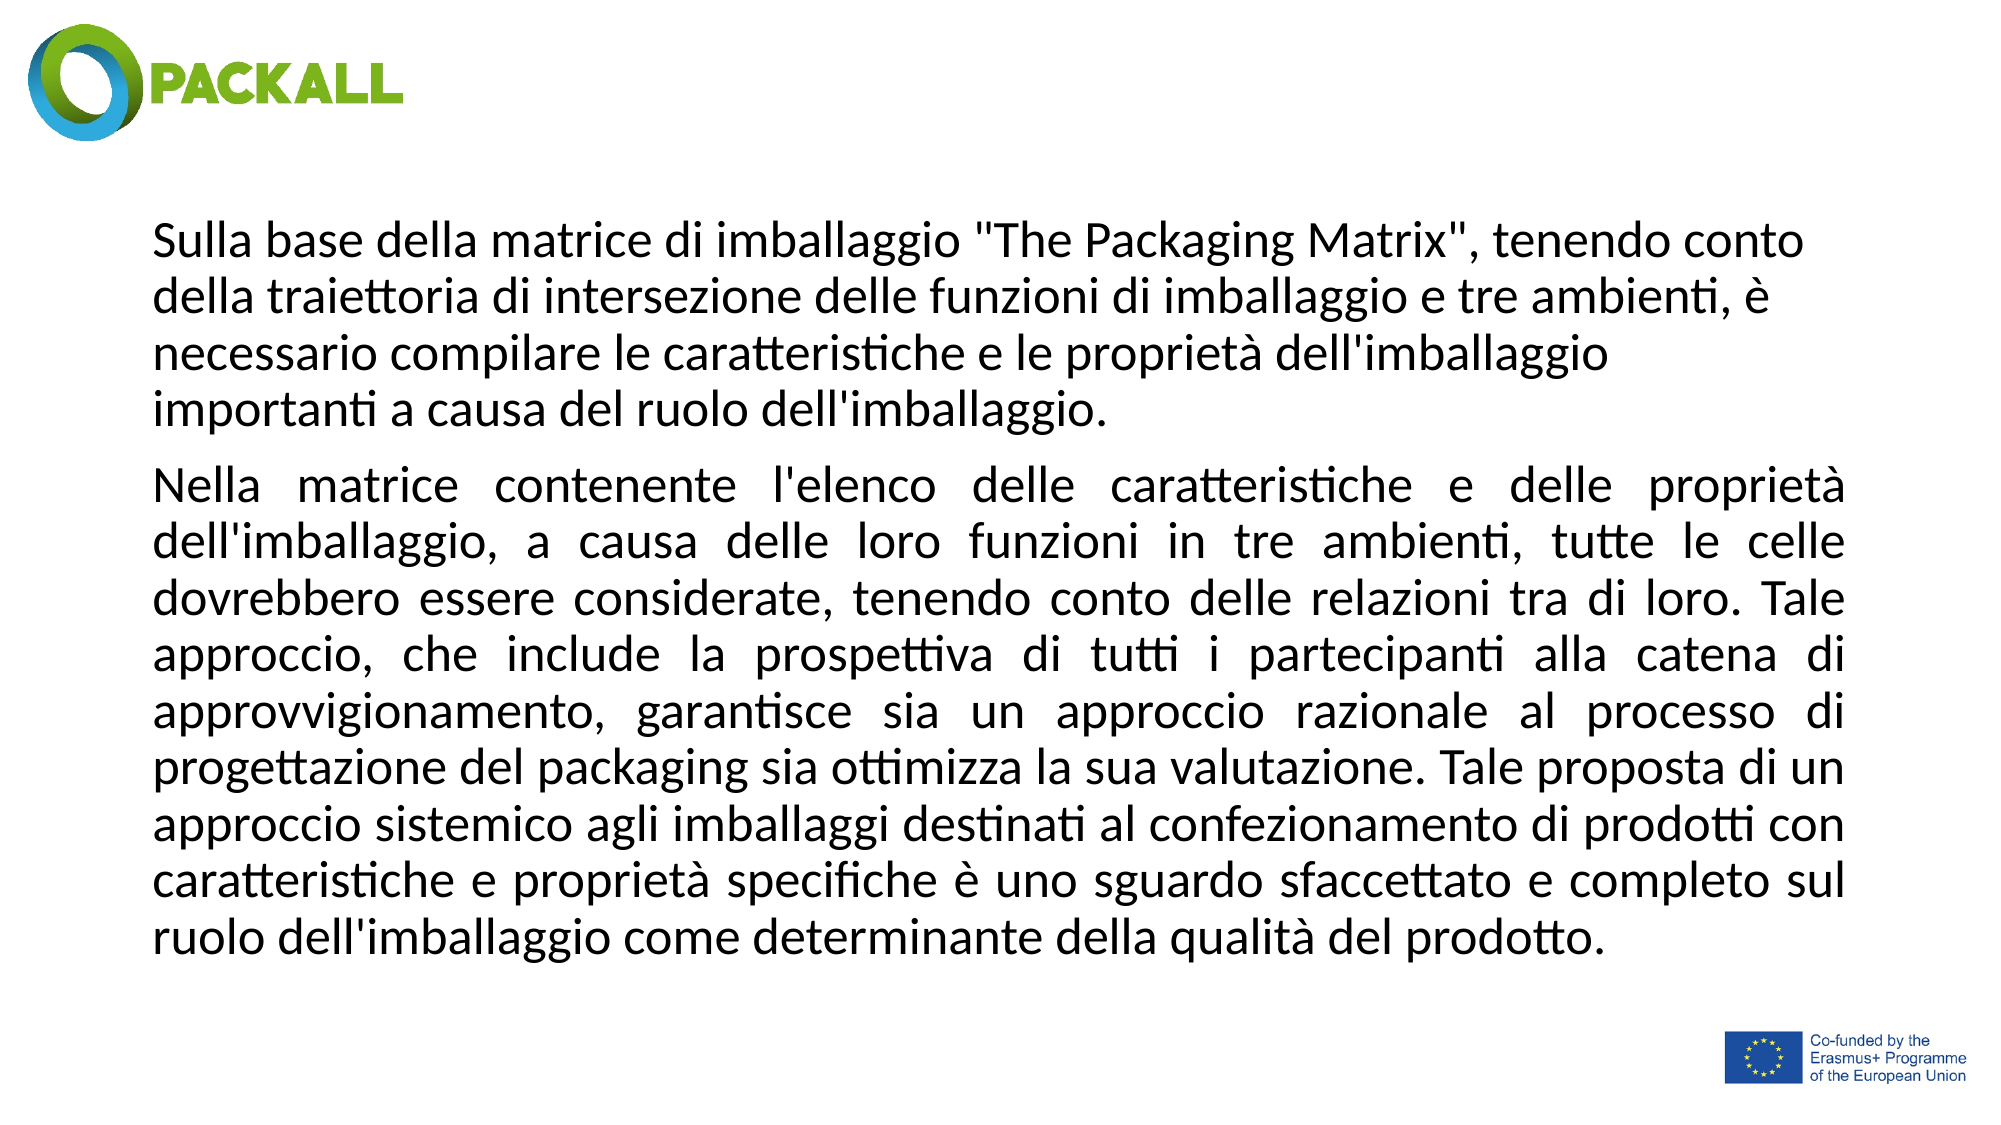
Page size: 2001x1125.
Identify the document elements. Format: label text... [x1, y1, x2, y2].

picture [1712, 1020, 1979, 1093]
list Sulla base della matrice di imballaggio "The Packaging Matrix", tenendo conto della traiettoria di intersezione delle funzioni di imballaggio e tre ambienti, è necessario compilare le caratteristiche e le proprietà dell'imballaggio importanti a causa del ruolo dell'imballaggio. Nella matrice contenente l'elenco delle caratteristiche e delle proprietà dell'imballaggio, a causa delle loro funzioni in tre ambienti, tutte le celle dovrebbero essere considerate, tenendo conto delle relazioni tra di loro. Tale approccio, che include la prospettiva di tutti i partecipanti alla catena di approvvigionamento, garantisce sia un approccio razionale al processo di progettazione del packaging sia ottimizza la sua valutazione. Tale proposta di un approccio sistemico agli imballaggi destinati al confezionamento di prodotti con caratteristiche e proprietà specifiche è uno sguardo sfaccettato e completo sul ruolo dell'imballaggio come determinante della qualità del prodotto. [137, 204, 1863, 1014]
picture [28, 24, 403, 143]
